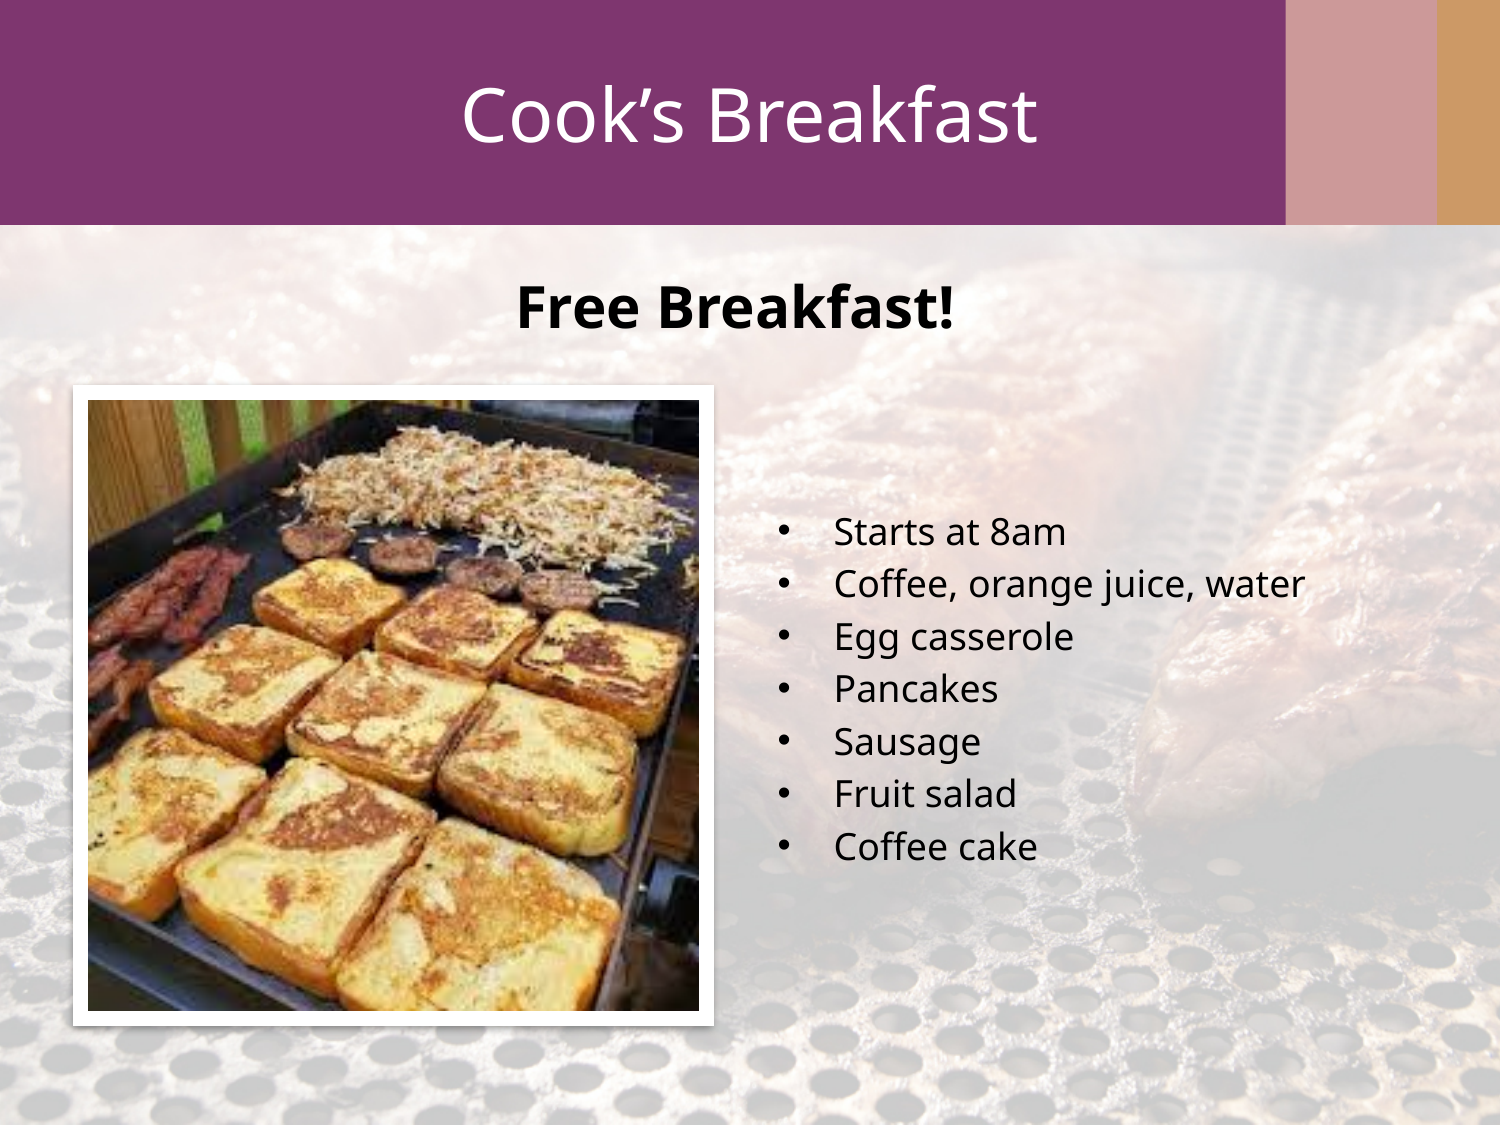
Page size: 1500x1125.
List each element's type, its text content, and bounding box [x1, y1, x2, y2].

picture [0, 225, 1500, 1125]
title Cook’s Breakfast [75, 12, 1425, 213]
text_box Starts at 8am Coffee, orange juice, water Egg casserole Pancakes Sausage Fruit salad Coffee cake [762, 499, 1450, 1038]
list Free Breakfast! [500, 262, 1207, 375]
